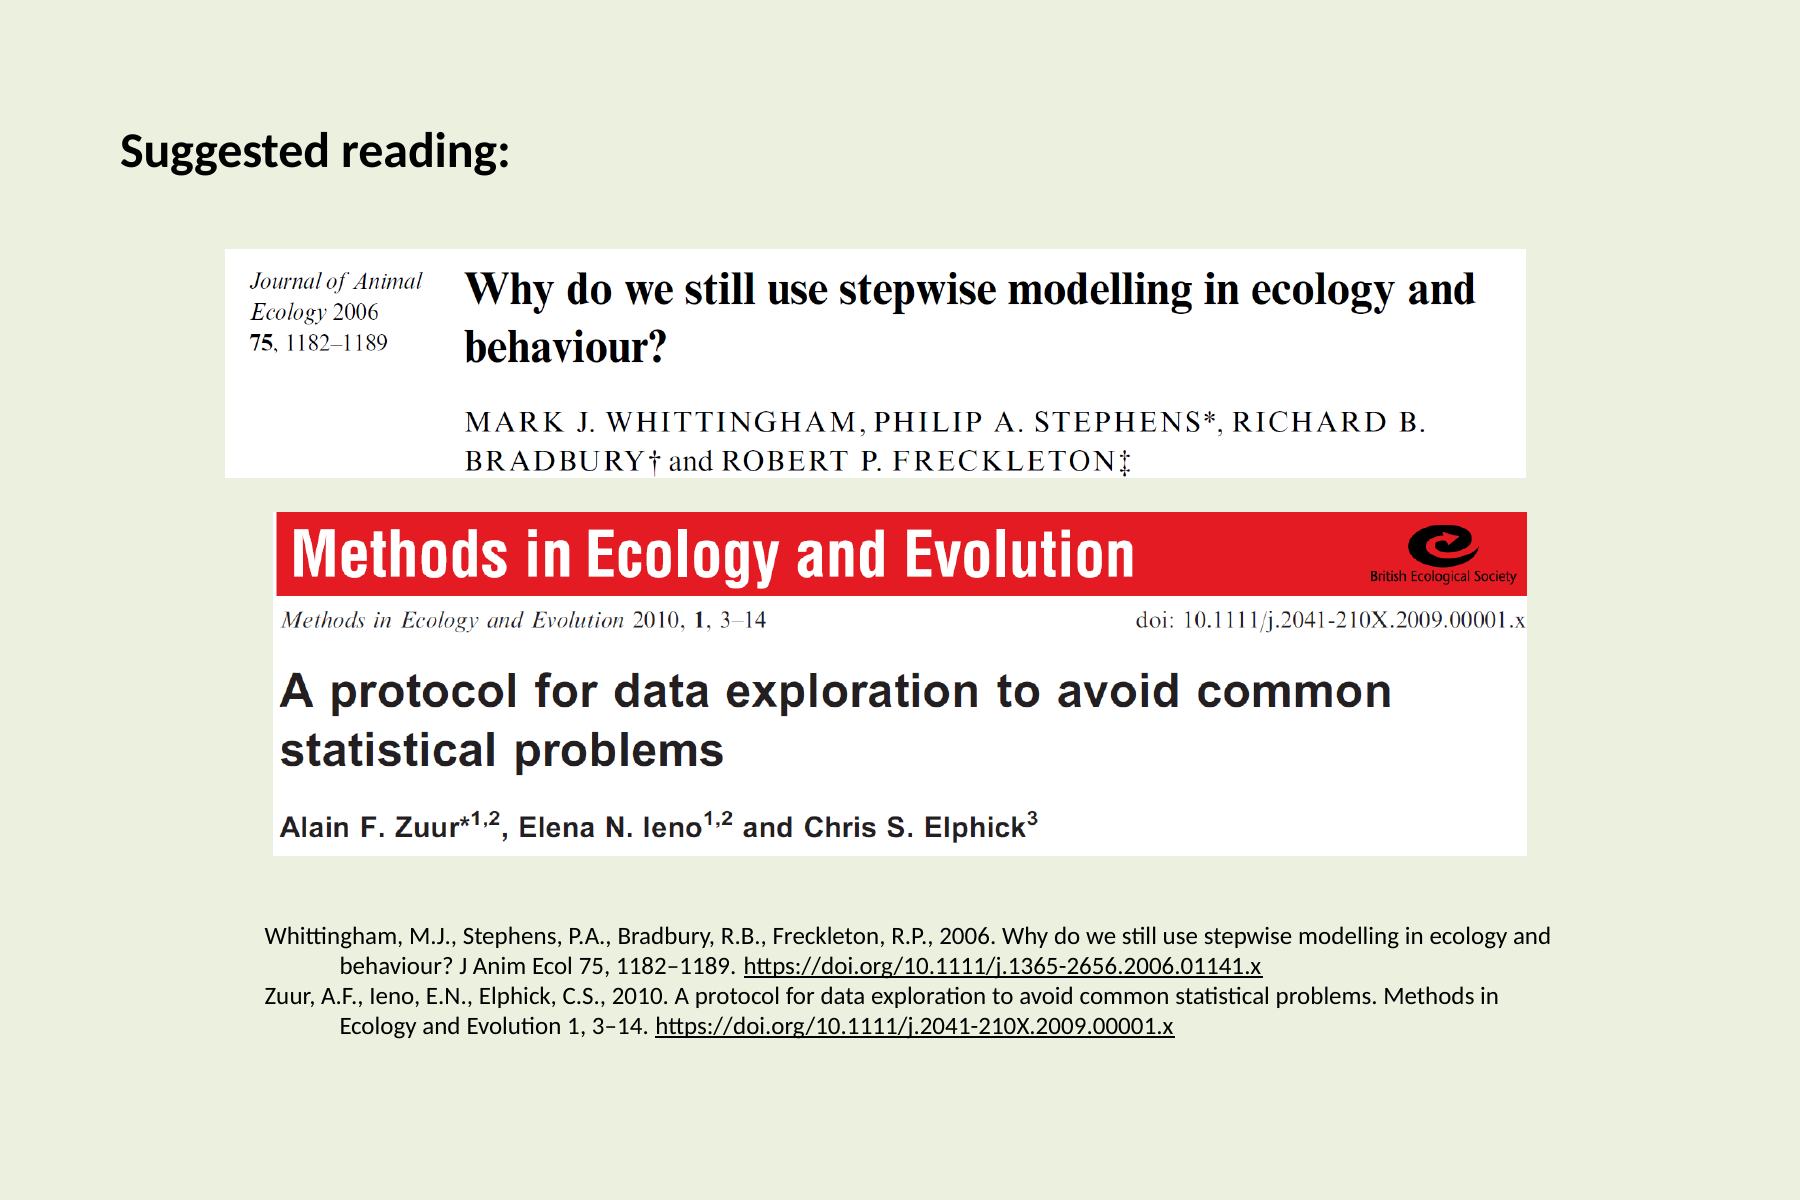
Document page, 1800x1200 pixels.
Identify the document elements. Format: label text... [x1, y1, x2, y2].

picture [272, 512, 1528, 856]
text_box Whittingham, M.J., Stephens, P.A., Bradbury, R.B., Freckleton, R.P., 2006. Why do we still use stepwise modelling in ecology and behaviour? J Anim Ecol 75, 1182–1189. https://doi.org/10.1111/j.1365-2656.2006.01141.x Zuur, A.F., Ieno, E.N., Elphick, C.S., 2010. A protocol for data exploration to avoid common statistical problems. Methods in Ecology and Evolution 1, 3–14. https://doi.org/10.1111/j.2041-210X.2009.00001.x [249, 912, 1588, 1047]
picture [225, 249, 1527, 478]
title Suggested reading: [117, 115, 785, 318]
